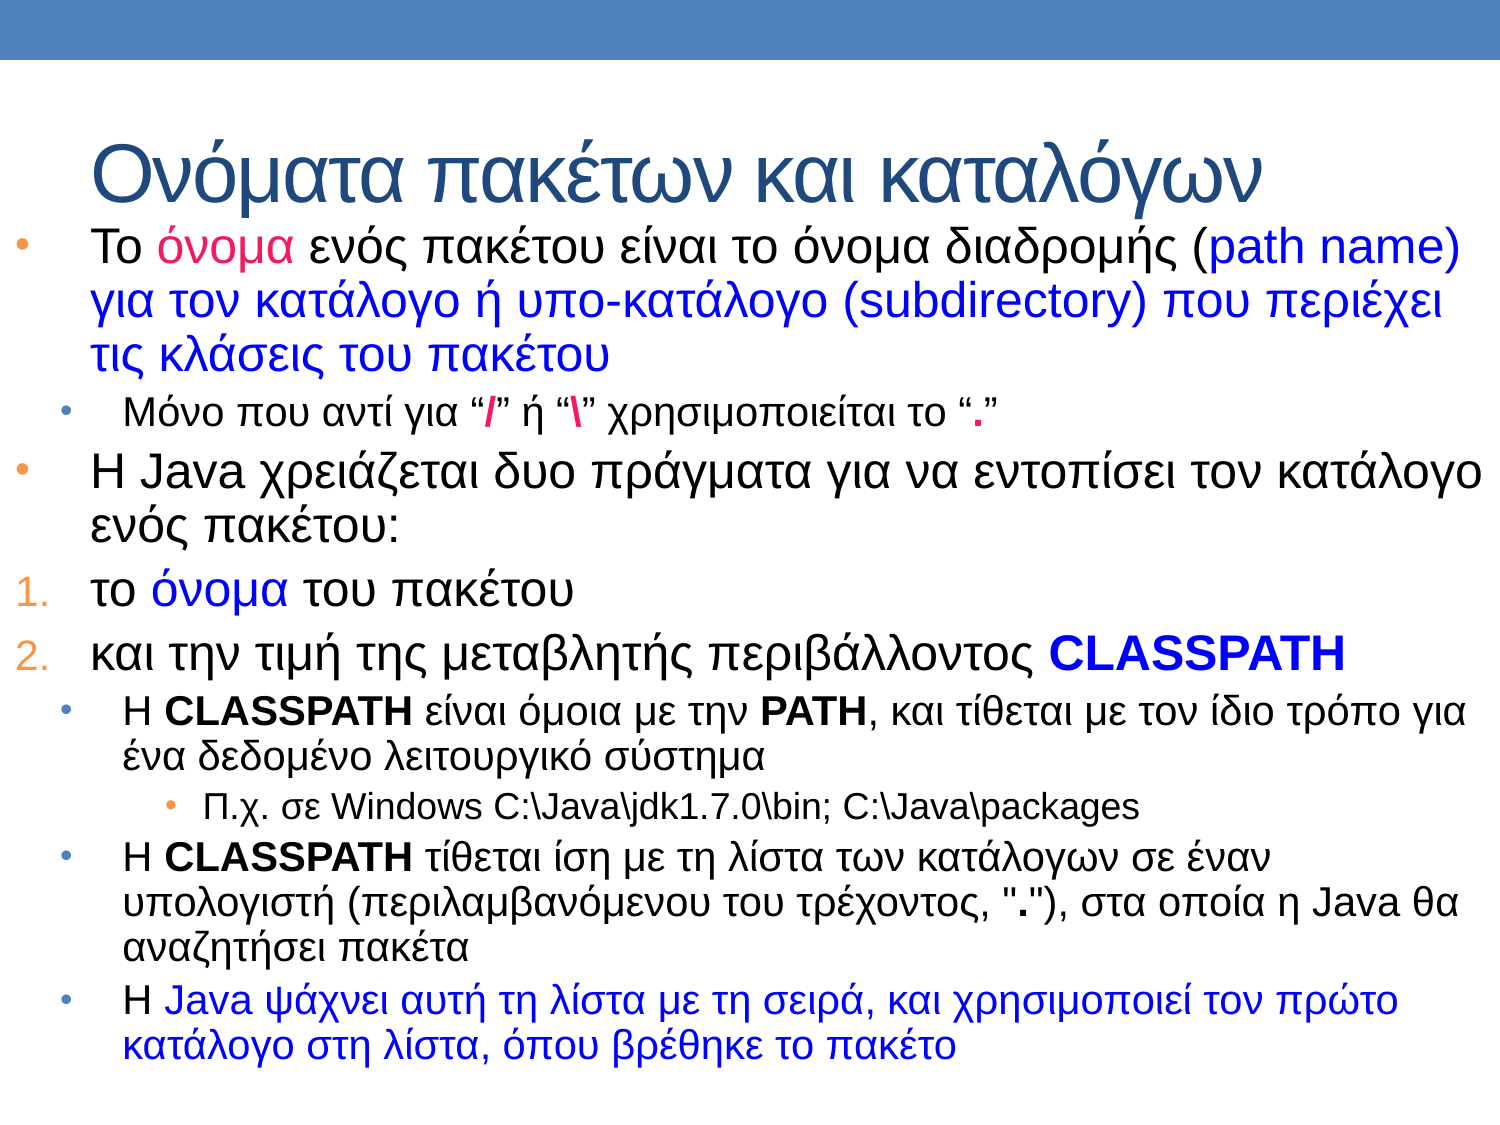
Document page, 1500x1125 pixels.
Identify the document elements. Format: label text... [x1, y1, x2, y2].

list Το όνομα ενός πακέτου είναι το όνομα διαδρομής (path name) για τον κατάλογο ή υπο-κατάλογο (subdirectory) που περιέχει τις κλάσεις του πακέτου Μόνο που αντί για “/” ή “\” χρησιμοποιείται το “.” Η Java χρειάζεται δυο πράγματα για να εντοπίσει τον κατάλογο ενός πακέτου: το όνομα του πακέτου και την τιμή της μεταβλητής περιβάλλοντος CLASSPATH Η CLASSPATH είναι όμοια με την PATH, και τίθεται με τον ίδιο τρόπο για ένα δεδομένο λειτουργικό σύστημα Π.χ. σε Windows C:\Java\jdk1.7.0\bin; C:\Java\packages Η CLASSPATH τίθεται ίση με τη λίστα των κατάλογων σε έναν υπολογιστή (περιλαμβανόμενου του τρέχοντος, "."), στα οποία η Java θα αναζητήσει πακέτα Η Java ψάχνει αυτή τη λίστα με τη σειρά, και χρησιμοποιεί τον πρώτο κατάλογο στη λίστα, όπου βρέθηκε το πακέτο [0, 212, 1500, 1125]
title Ονόματα πακέτων και καταλόγων [75, 87, 1425, 212]
